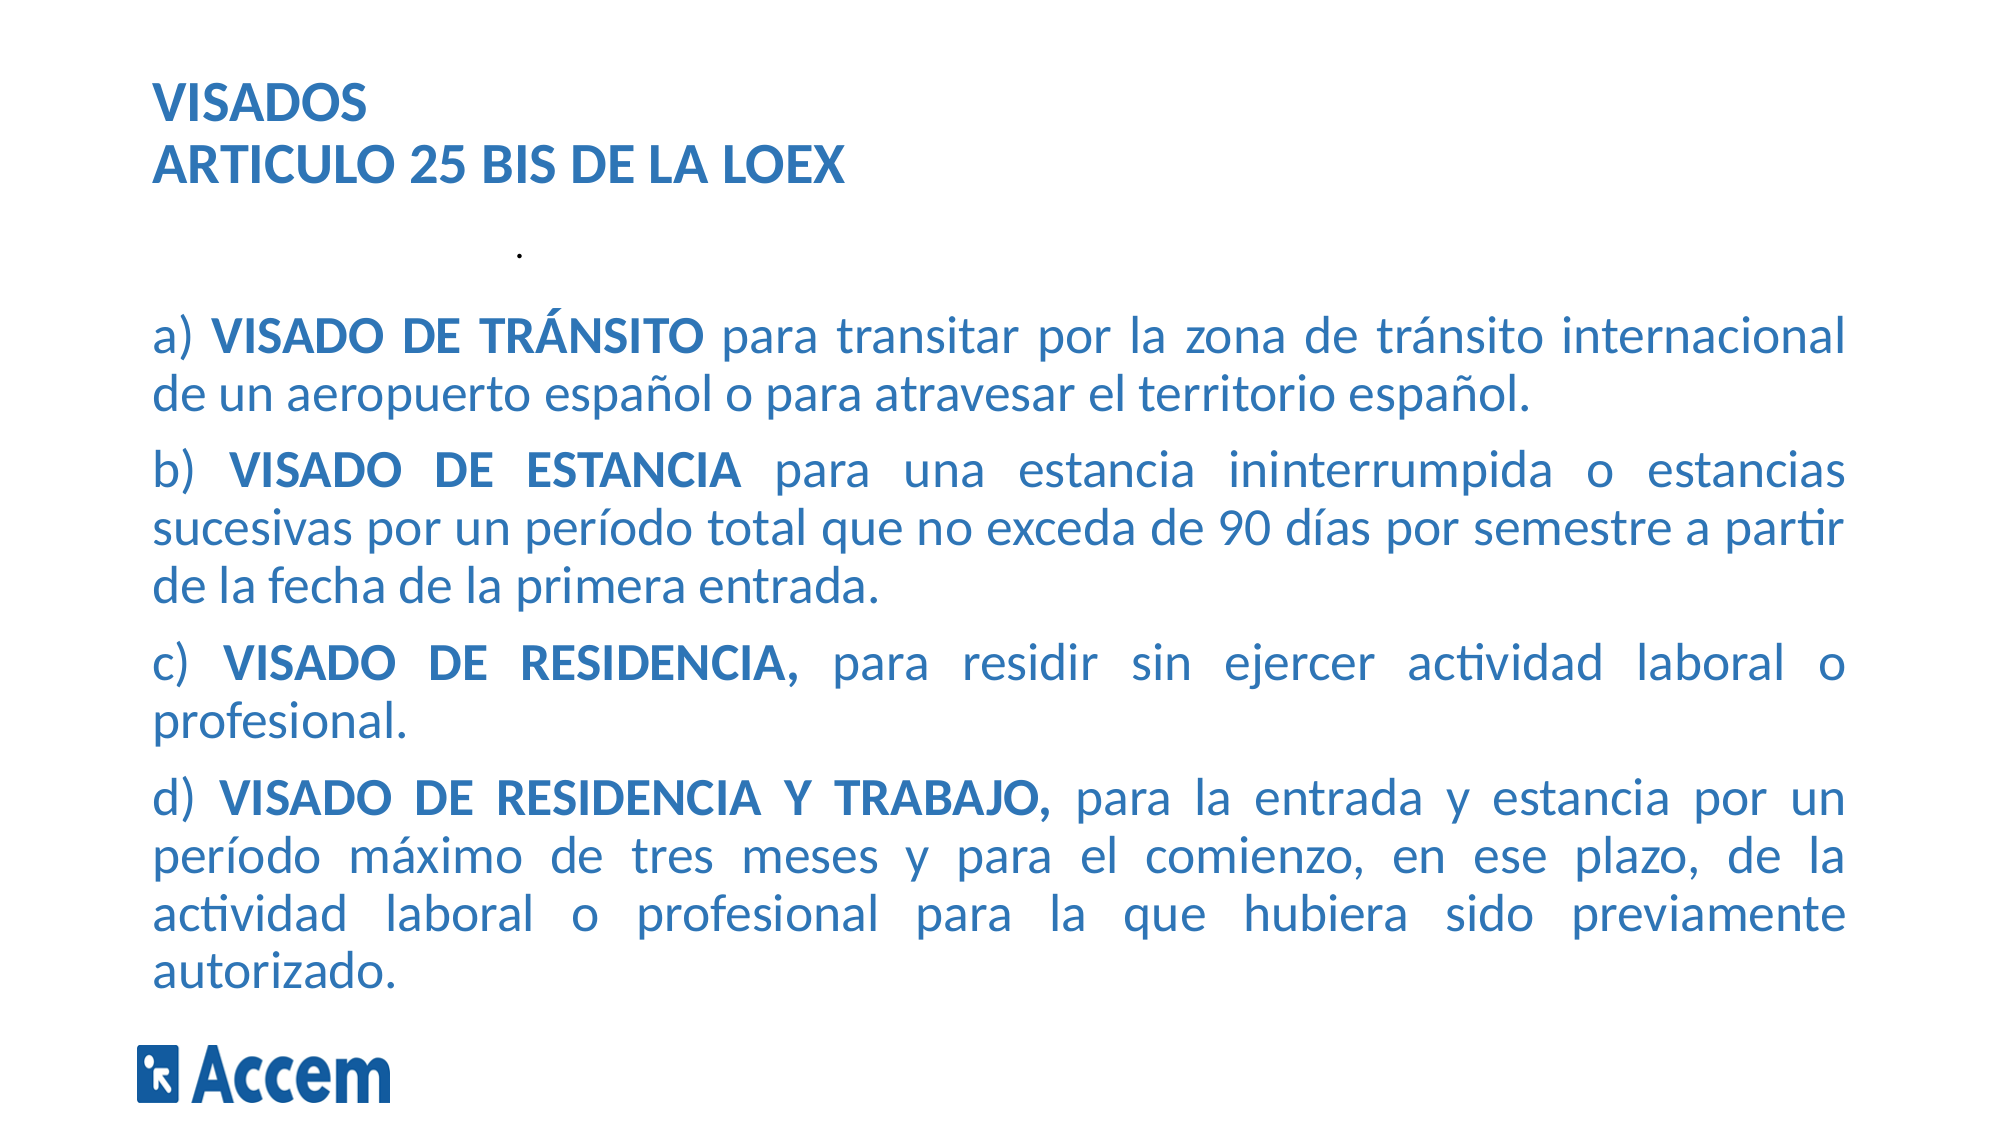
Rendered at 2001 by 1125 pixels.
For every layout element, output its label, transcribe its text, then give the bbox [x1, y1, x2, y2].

picture [137, 1045, 390, 1103]
list a) VISADO DE TRÁNSITO para transitar por la zona de tránsito internacional de un aeropuerto español o para atravesar el territorio español. b) VISADO DE ESTANCIA para una estancia ininterrumpida o estancias sucesivas por un período total que no exceda de 90 días por semestre a partir de la fecha de la primera entrada. c) VISADO DE RESIDENCIA, para residir sin ejercer actividad laboral o profesional. d) VISADO DE RESIDENCIA Y TRABAJO, para la entrada y estancia por un período máximo de tres meses y para el comienzo, en ese plazo, de la actividad laboral o profesional para la que hubiera sido previamente autorizado. [137, 299, 1863, 1014]
title VISADOS ARTICULO 25 BIS DE LA LOEX [137, 59, 1863, 278]
text_box . [500, 214, 1500, 274]
